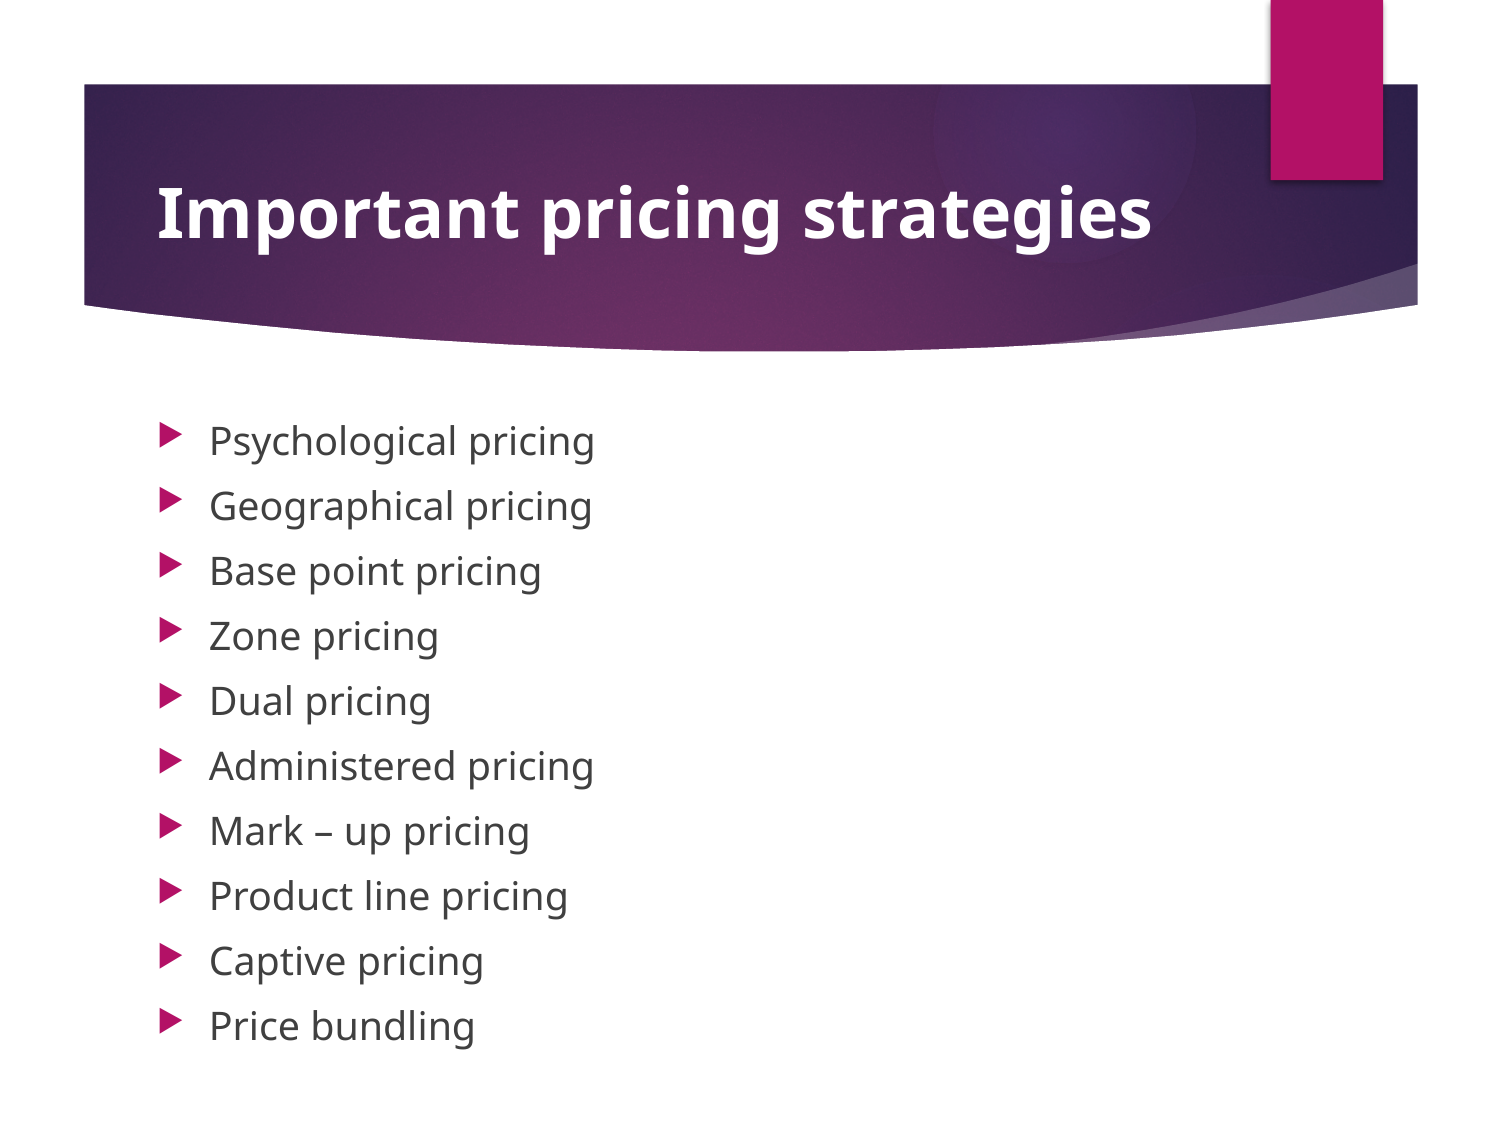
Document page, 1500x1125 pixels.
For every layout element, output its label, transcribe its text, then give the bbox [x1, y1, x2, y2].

list Psychological pricing Geographical pricing Base point pricing Zone pricing Dual pricing Administered pricing Mark – up pricing Product line pricing Captive pricing Price bundling [141, 408, 1183, 1059]
title Important pricing strategies [142, 152, 1183, 269]
